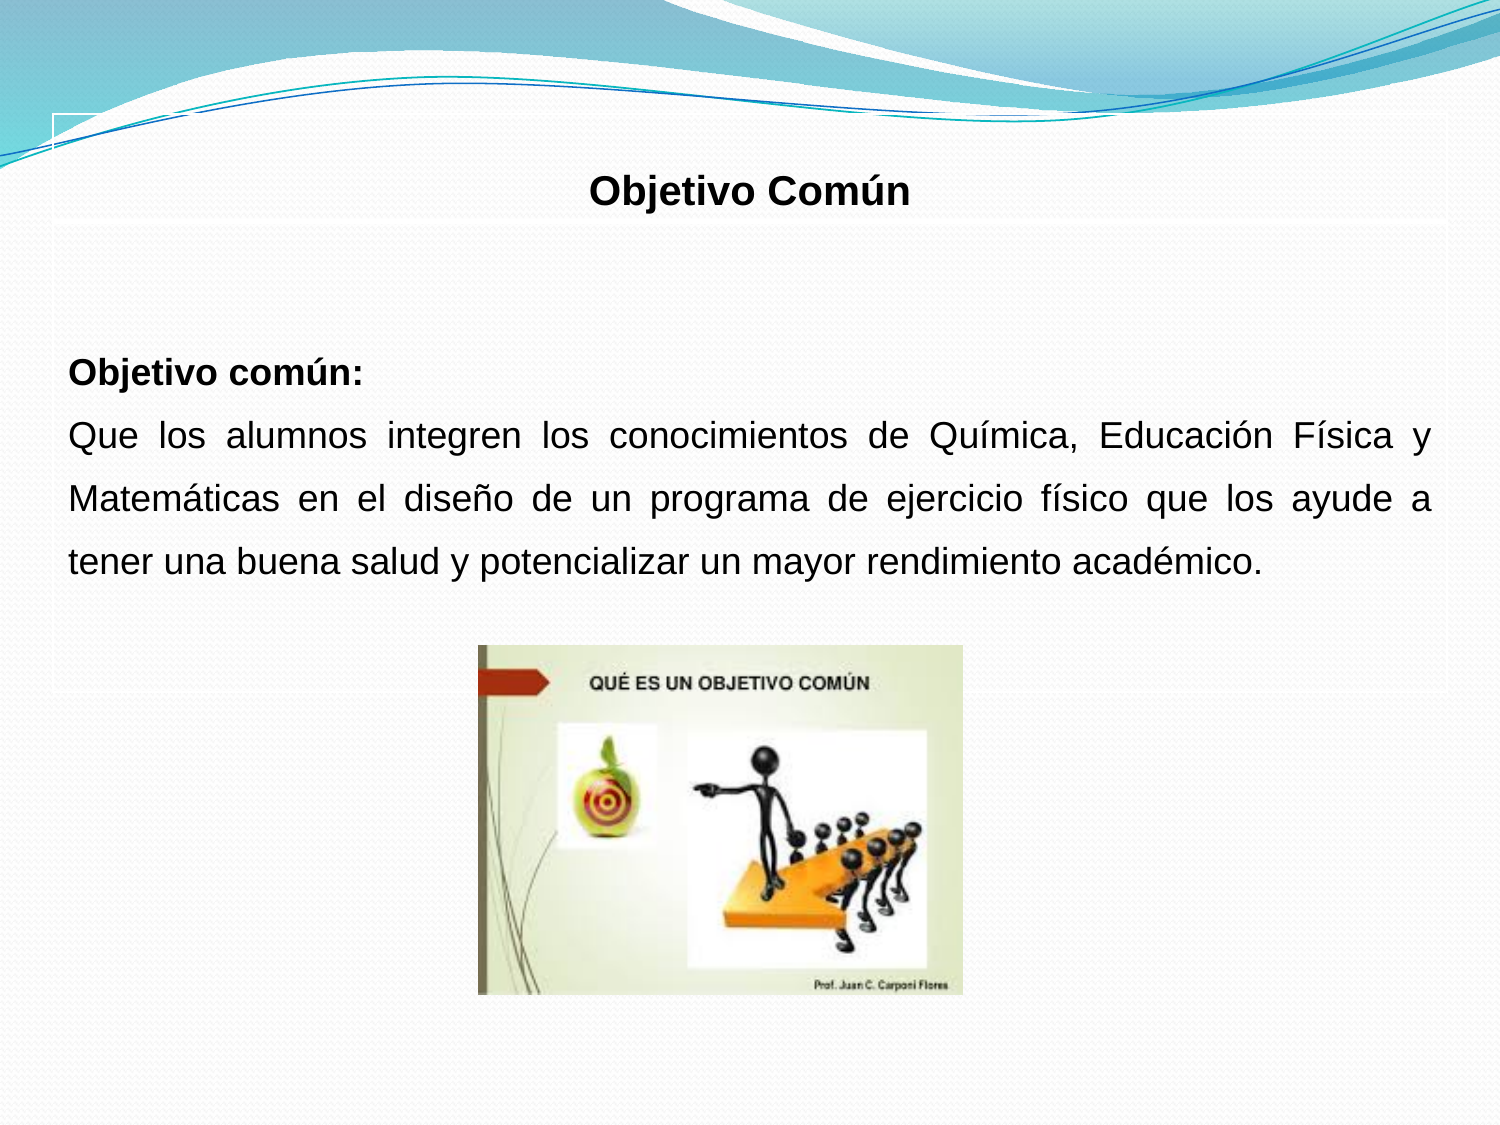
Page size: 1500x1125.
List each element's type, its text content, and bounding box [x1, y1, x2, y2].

table_cell Objetivo común: Que los alumnos integren los conocimientos de Química, Educación Física y Matemáticas en el diseño de un programa de ejercicio físico que los ayude a tener una buena salud y potencializar un mayor rendimiento académico. [54, 224, 1446, 691]
table_header Objetivo Común [54, 115, 1446, 219]
picture [478, 644, 963, 996]
